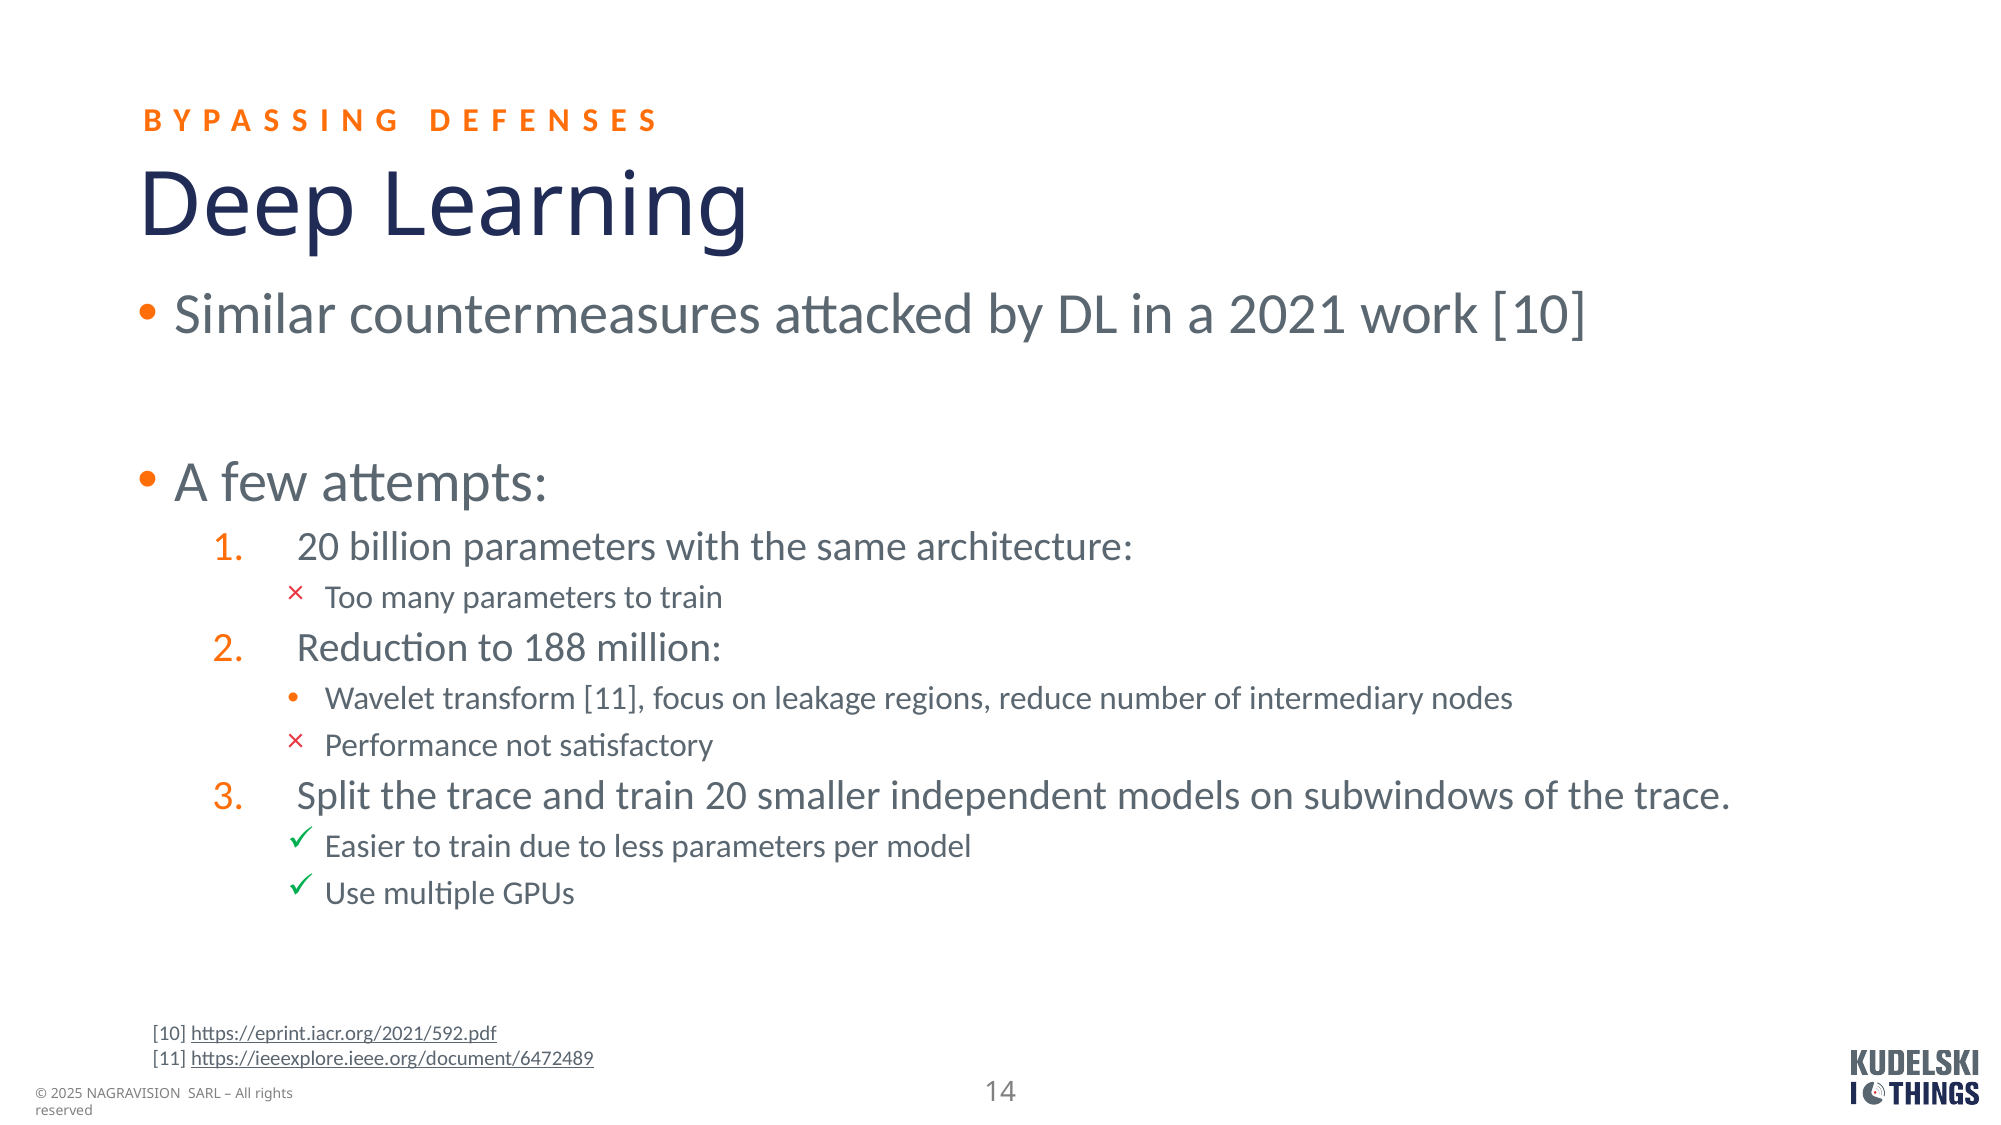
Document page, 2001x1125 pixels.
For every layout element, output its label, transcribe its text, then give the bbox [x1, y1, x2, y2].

title Deep Learning [137, 158, 1863, 267]
list Similar countermeasures attacked by DL in a 2021 work [10] A few attempts: 20 billion parameters with the same architecture: Too many parameters to train Reduction to 188 million: Wavelet transform [11], focus on leakage regions, reduce number of intermediary nodes Performance not satisfactory Split the trace and train 20 smaller independent models on subwindows of the trace. Easier to train due to less parameters per model Use multiple GPUs [137, 283, 1904, 965]
text_box [10] https://eprint.iacr.org/2021/592.pdf [11] https://ieeexplore.ieee.org/document/6472489 [137, 1012, 1119, 1078]
picture [1851, 1050, 1979, 1105]
list BYPASSING DEFENSES [135, 103, 1863, 142]
